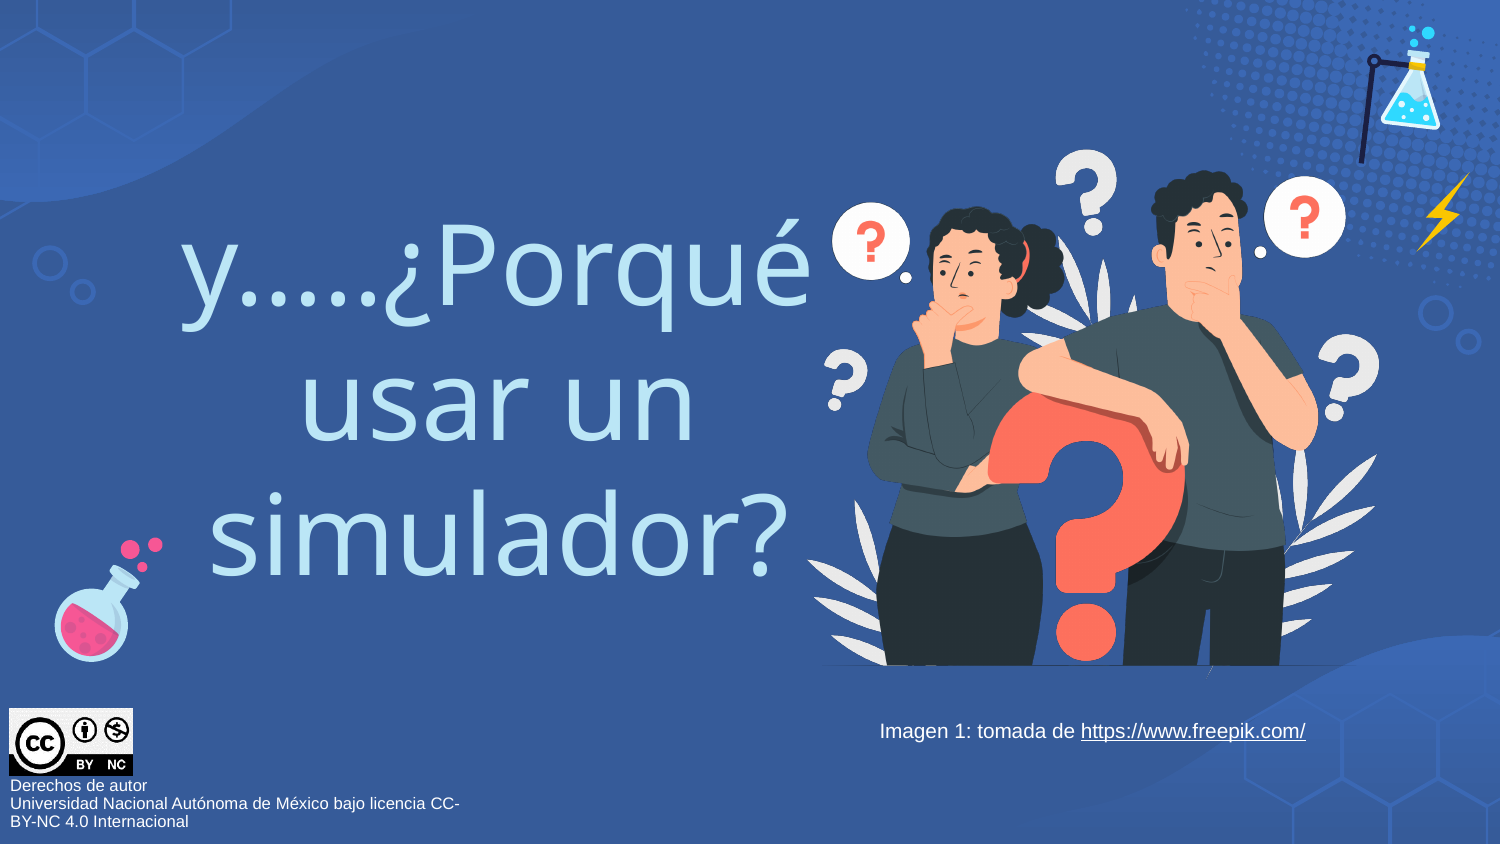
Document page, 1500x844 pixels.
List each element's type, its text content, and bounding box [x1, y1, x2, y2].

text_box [1363, 23, 1444, 169]
picture [9, 708, 133, 776]
text_box Imagen 1: tomada de https://www.freepik.com/ [864, 710, 1336, 750]
picture [785, 92, 1392, 699]
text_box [54, 537, 163, 663]
title y…..¿Porqué usar un simulador? [112, 358, 780, 434]
